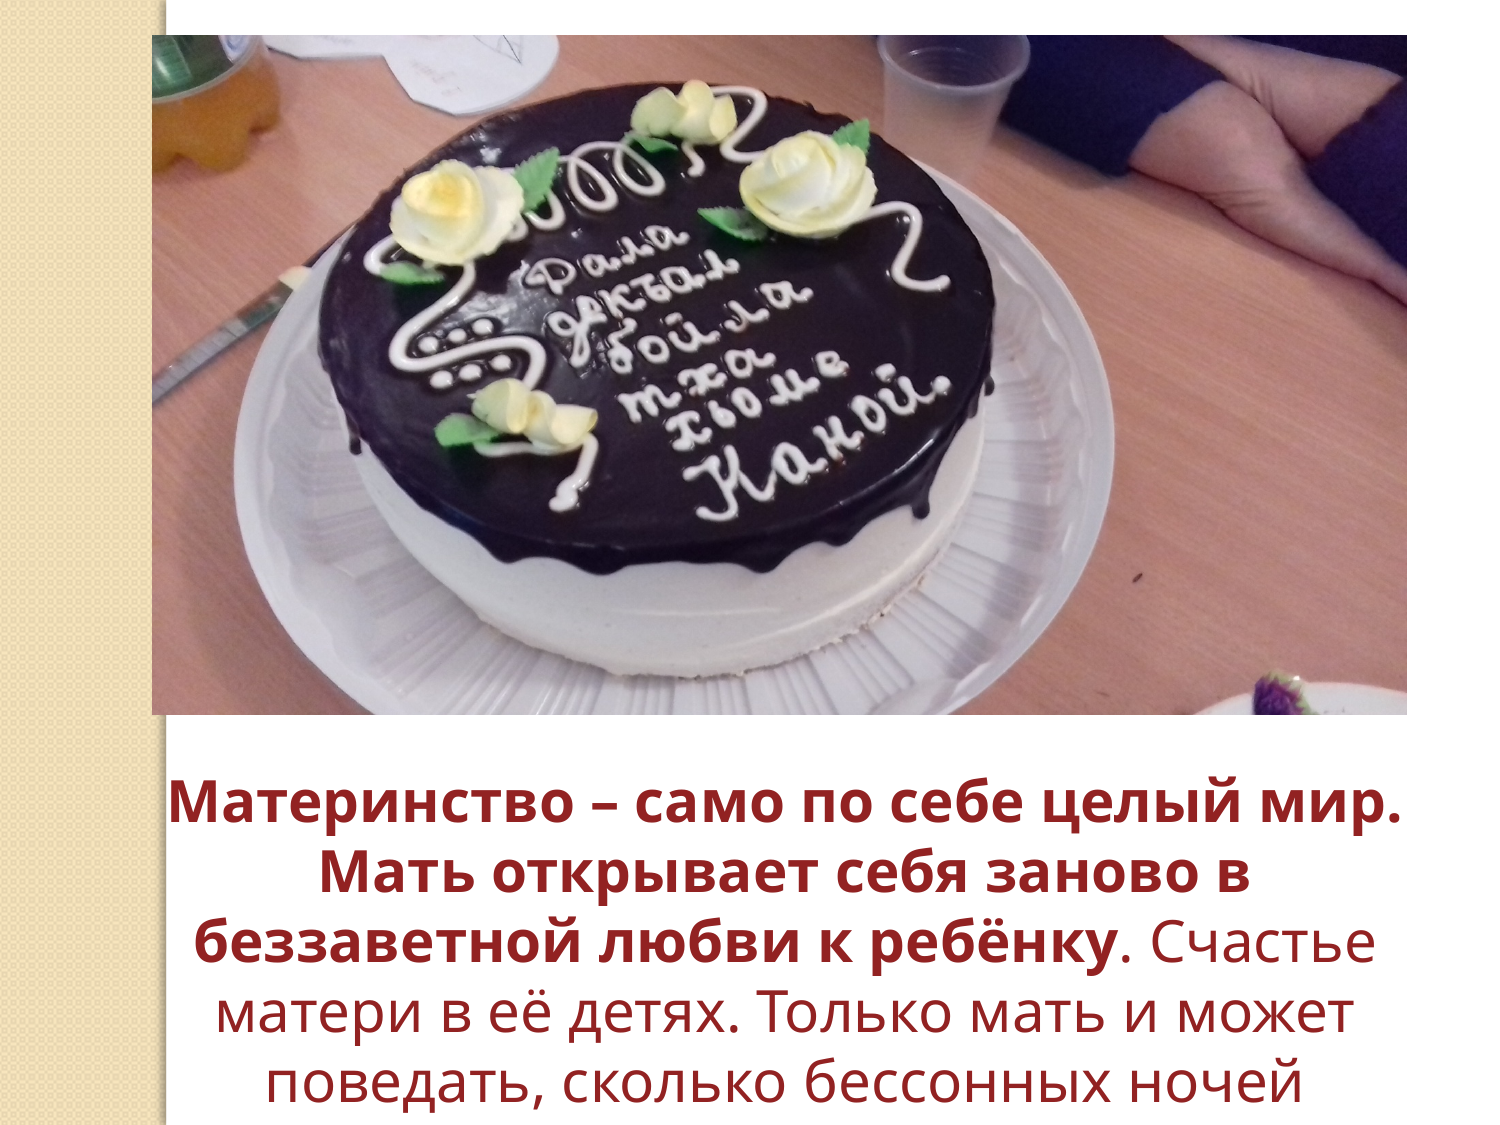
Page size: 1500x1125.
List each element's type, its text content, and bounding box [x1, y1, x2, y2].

picture [152, 34, 1407, 716]
text_box Материнство – само по себе целый мир. Мать открывает себя заново в беззаветной любви к ребёнку. Счастье матери в её детях. Только мать и может поведать, сколько бессонных ночей провела она у детской кроватки, о чём думает, глядя на своё чадо. [140, 756, 1430, 1125]
